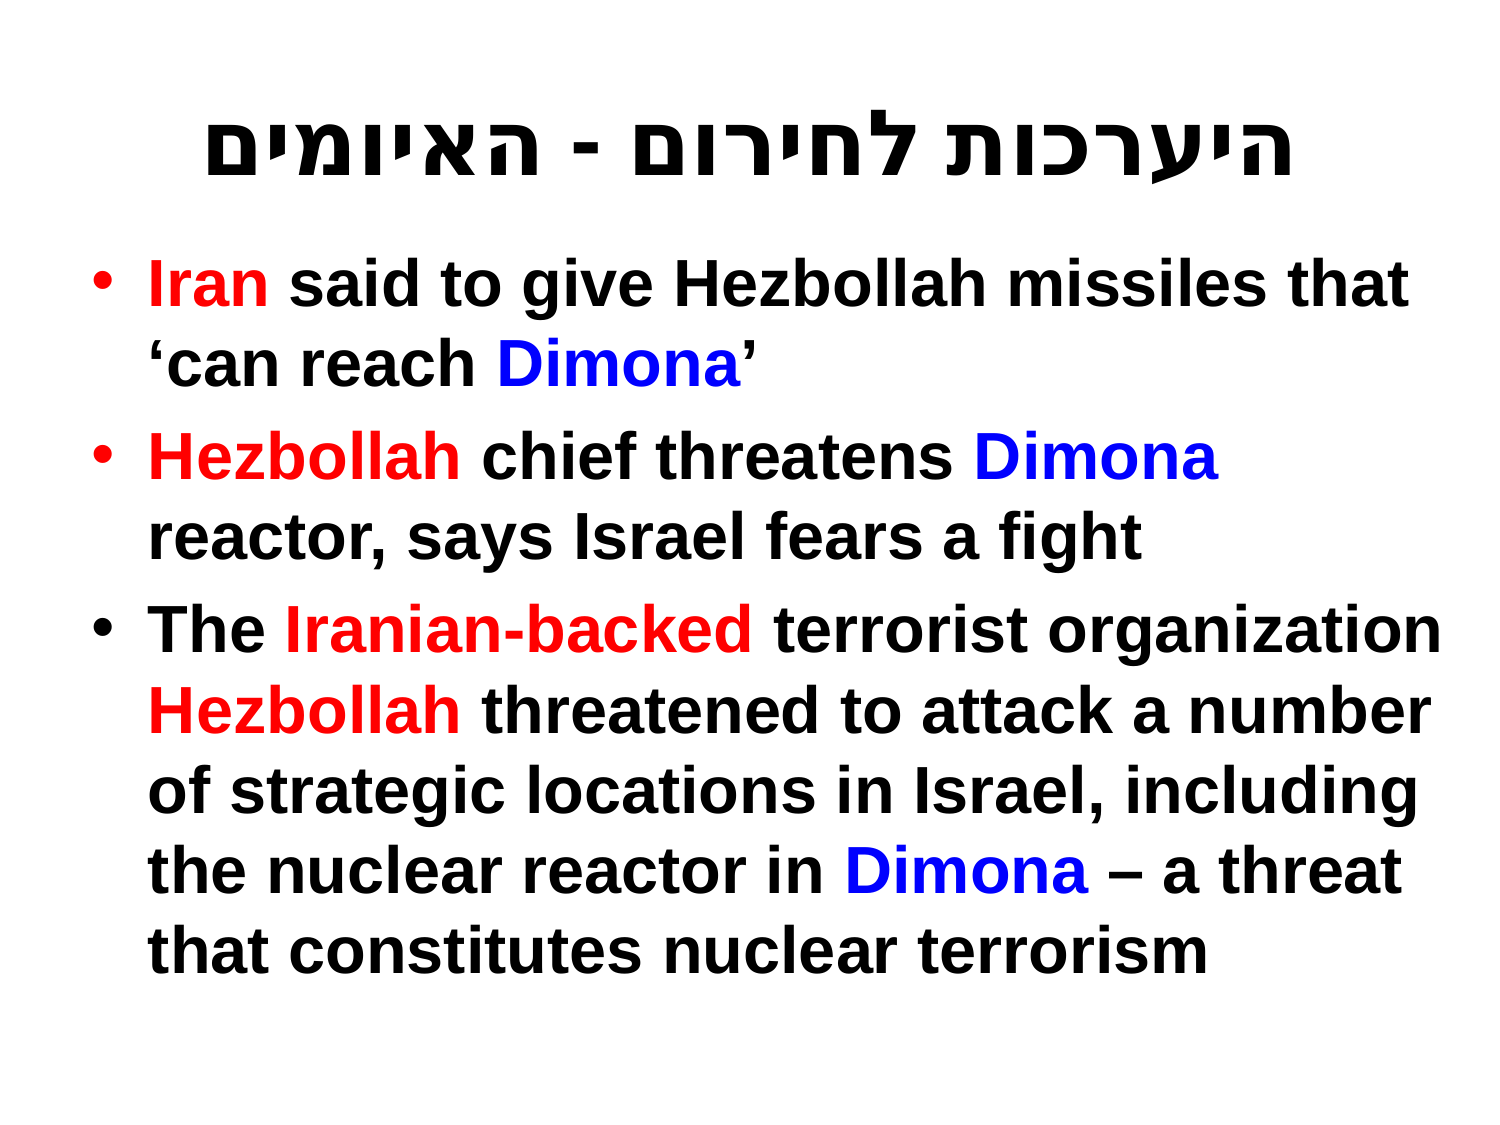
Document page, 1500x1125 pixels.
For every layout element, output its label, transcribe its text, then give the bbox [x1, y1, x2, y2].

title היערכות לחירום - האיומים [75, 45, 1425, 233]
list Iran said to give Hezbollah missiles that ‘can reach Dimona’ Hezbollah chief threatens Dimona reactor, says Israel fears a fight The Iranian-backed terrorist organization Hezbollah threatened to attack a number of strategic locations in Israel, including the nuclear reactor in Dimona – a threat that constitutes nuclear terrorism [76, 231, 1473, 1028]
